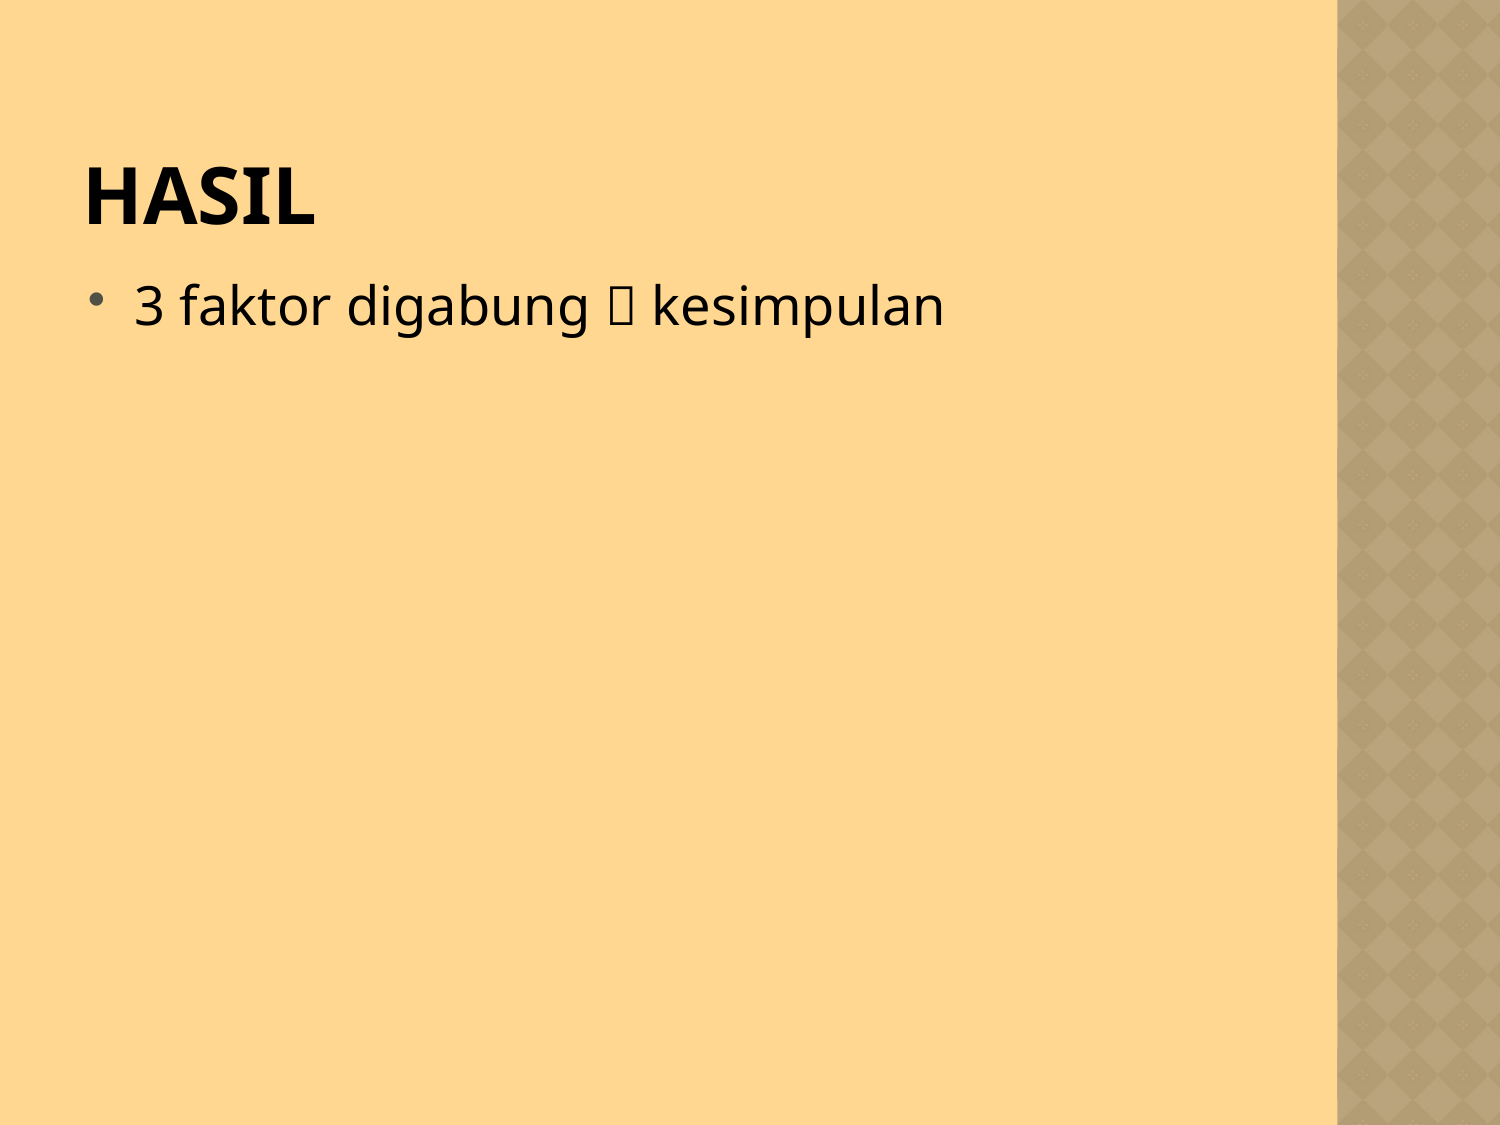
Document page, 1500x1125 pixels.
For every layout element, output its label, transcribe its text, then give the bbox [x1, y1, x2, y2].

list 3 faktor digabung  kesimpulan [75, 264, 1263, 1059]
title hasil [75, 52, 1263, 240]
